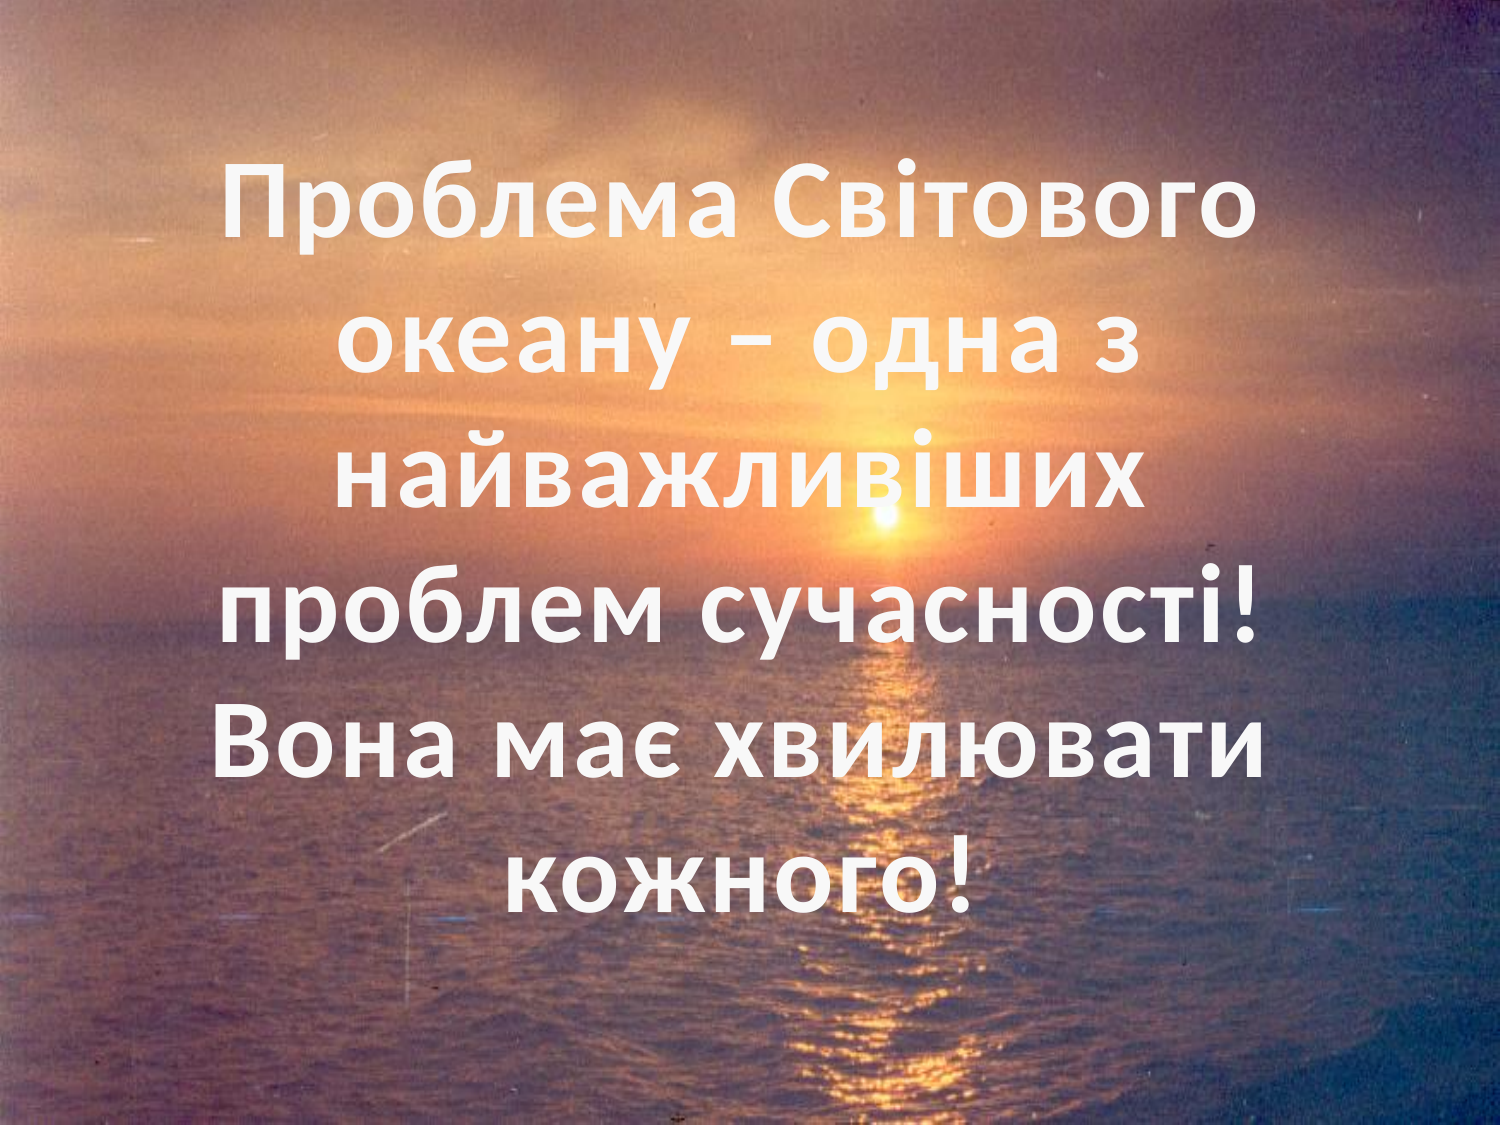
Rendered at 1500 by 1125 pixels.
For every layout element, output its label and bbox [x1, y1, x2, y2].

list [0, 0, 1500, 1125]
